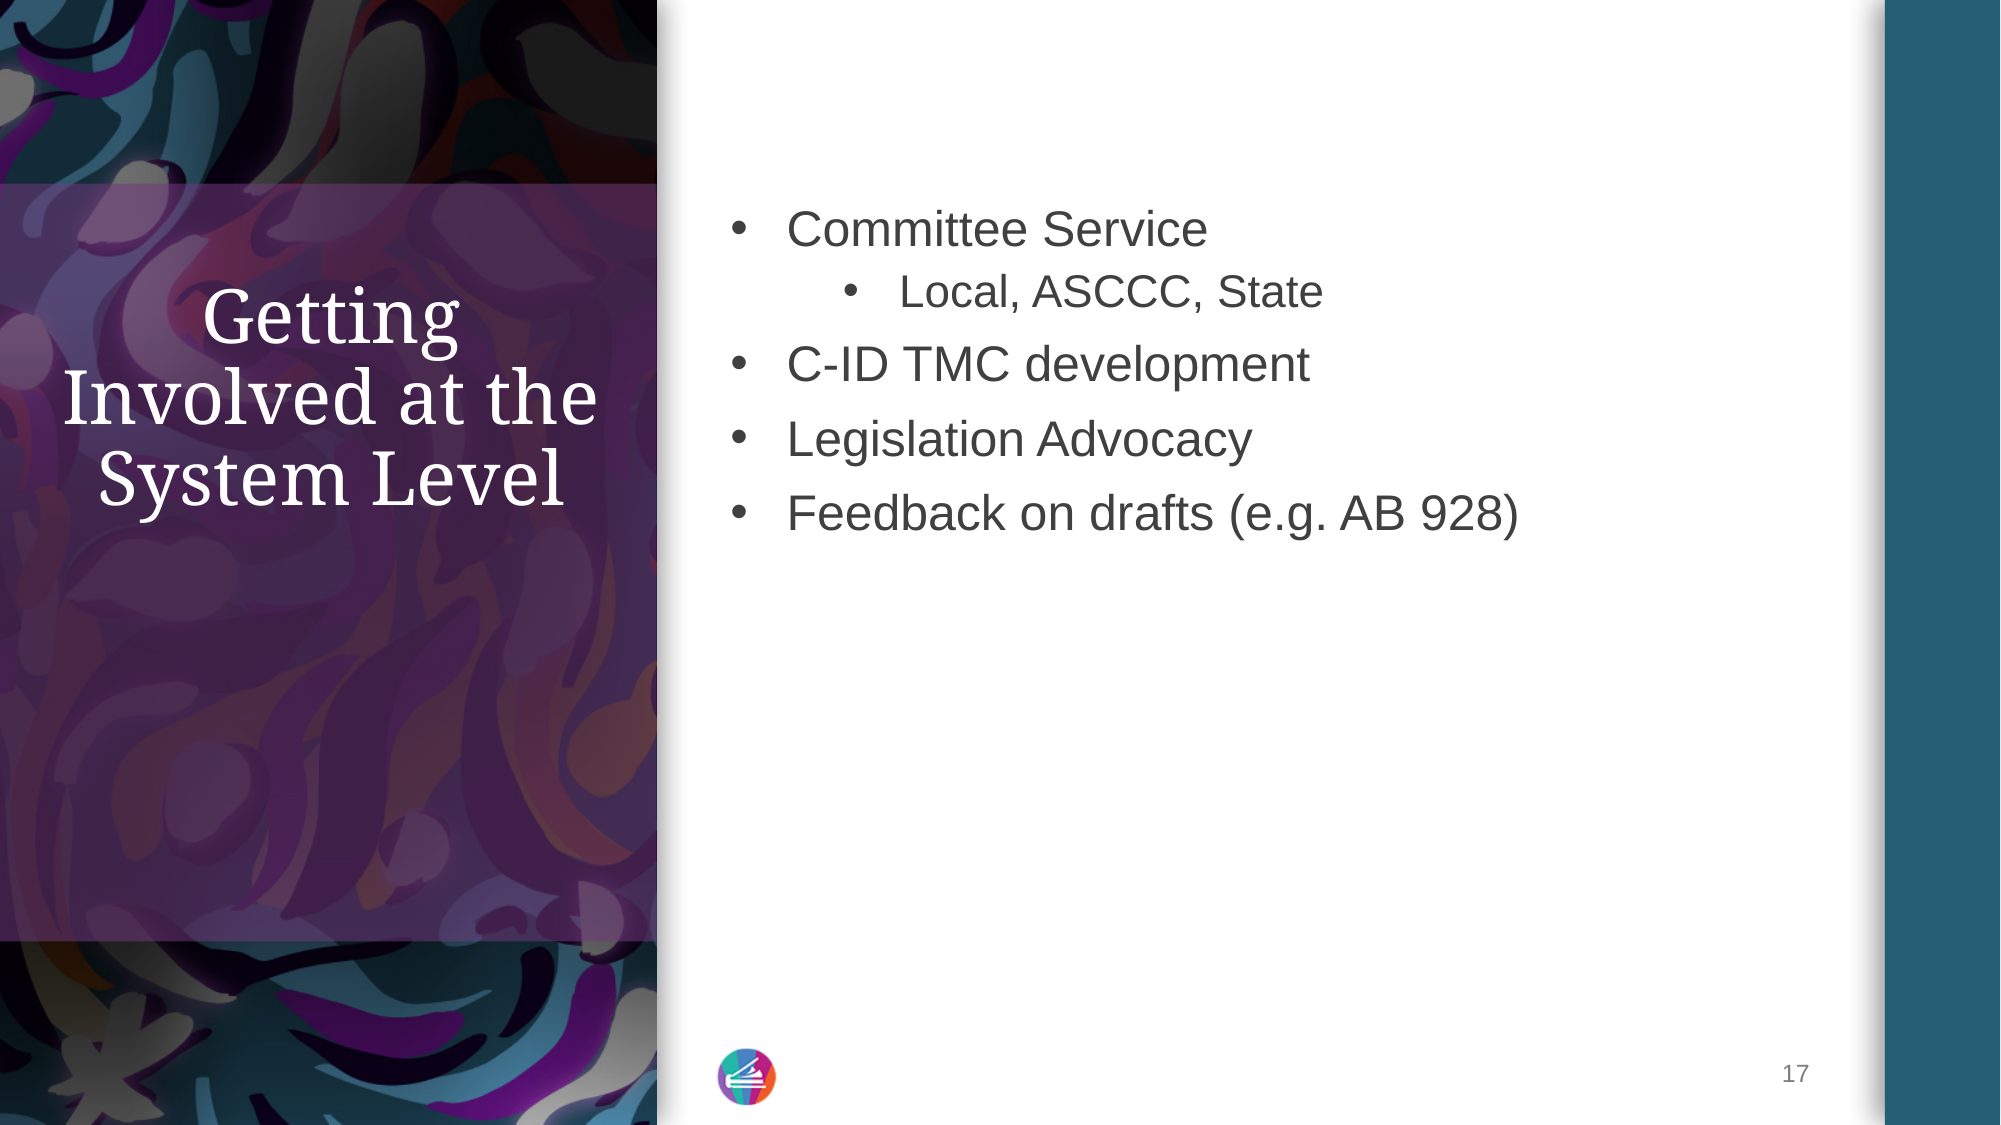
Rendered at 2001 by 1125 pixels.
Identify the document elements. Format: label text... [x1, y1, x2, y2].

list Committee Service Local, ASCCC, State C-ID TMC development Legislation Advocacy Feedback on drafts (e.g. AB 928) [715, 195, 1810, 1032]
title Getting Involved at the System Level [37, 219, 626, 530]
slide_number 17 [1622, 1042, 1810, 1104]
picture [0, 942, 657, 1125]
picture [715, 1046, 778, 1108]
picture [0, 0, 657, 183]
